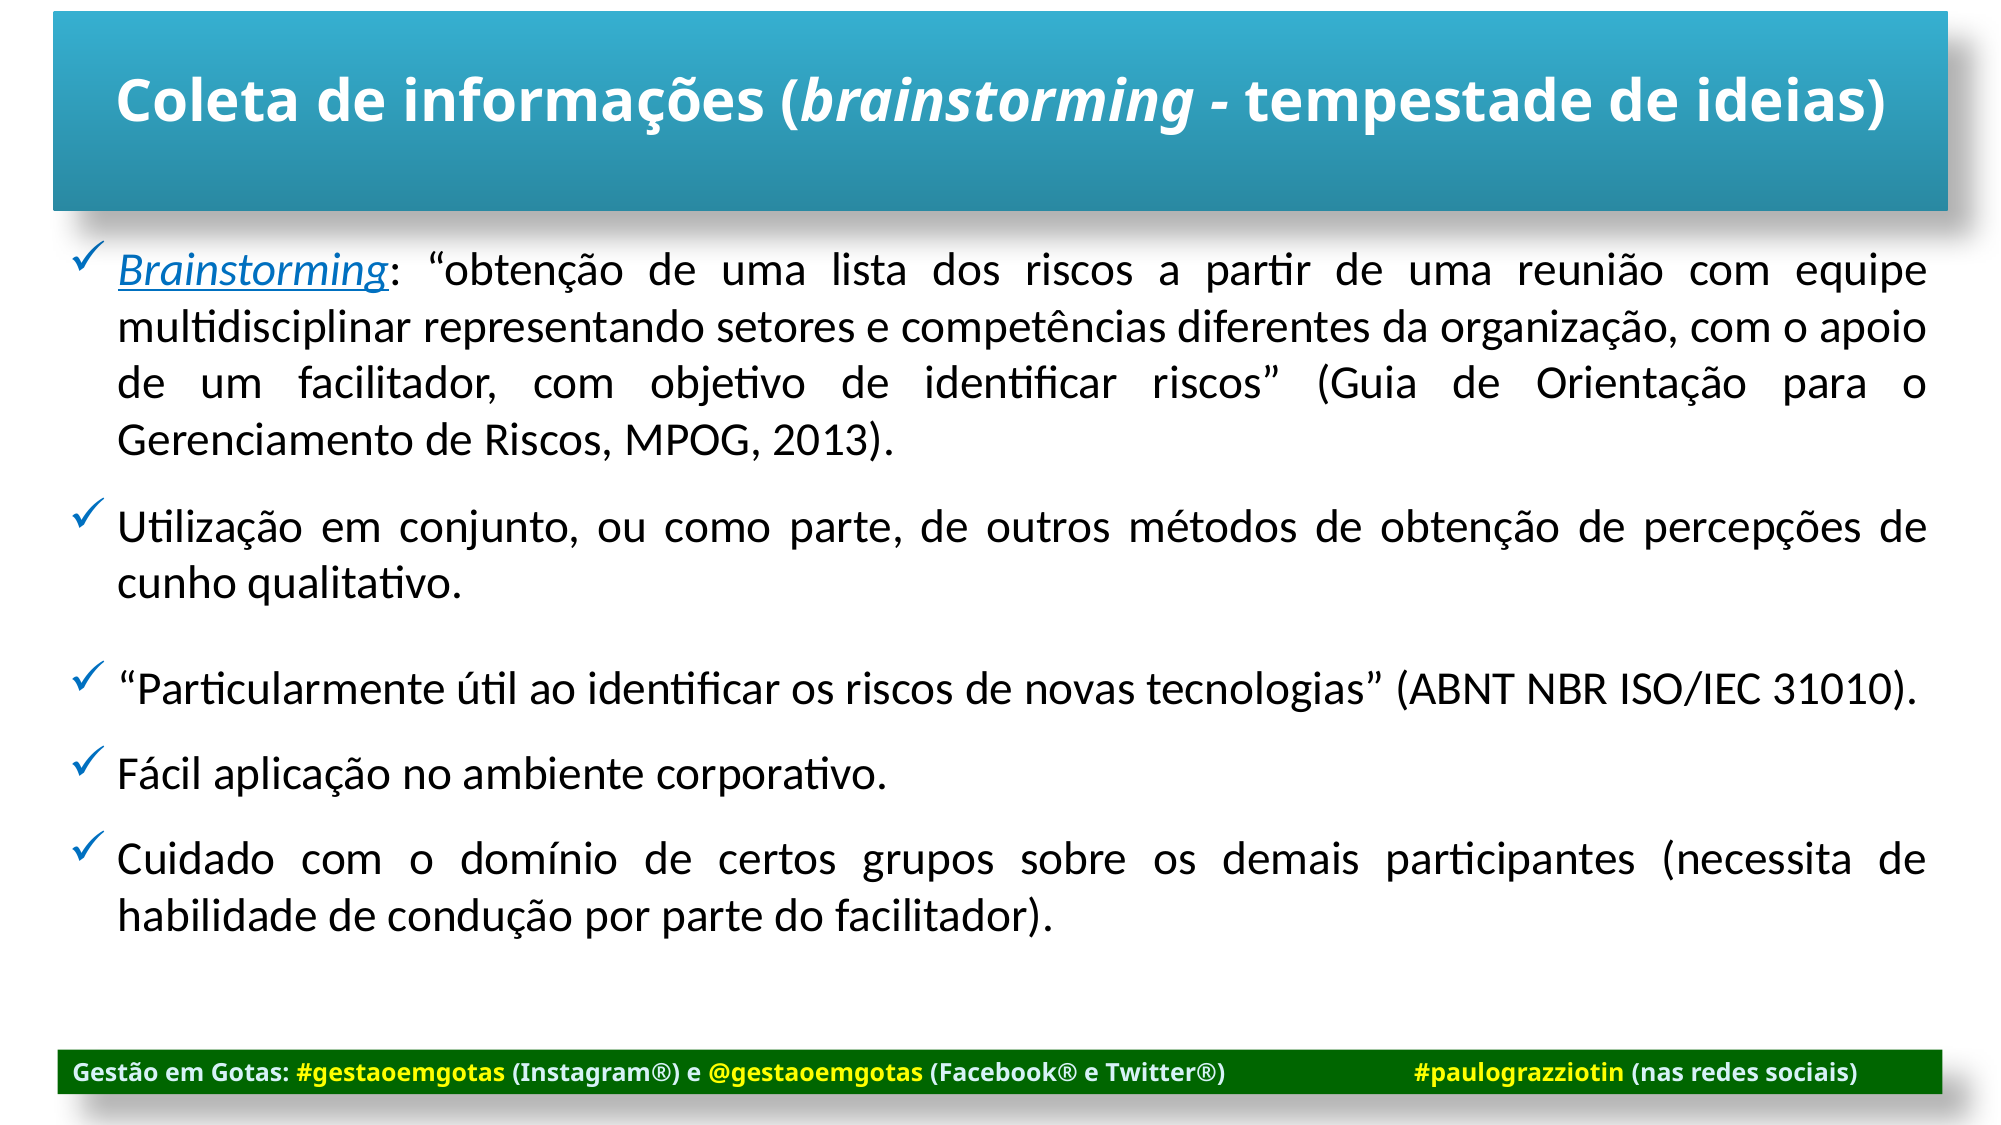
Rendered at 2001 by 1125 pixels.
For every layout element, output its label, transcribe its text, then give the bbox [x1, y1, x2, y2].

text_box Gestão em Gotas: #gestaoemgotas (Instagram®) e @gestaoemgotas (Facebook® e Twitter®) #paulograzziotin (nas redes sociais) [57, 1049, 1943, 1095]
list Brainstorming: “obtenção de uma lista dos riscos a partir de uma reunião com equipe multidisciplinar representando setores e competências diferentes da organização, com o apoio de um facilitador, com objetivo de identificar riscos” (Guia de Orientação para o Gerenciamento de Riscos, MPOG, 2013). Utilização em conjunto, ou como parte, de outros métodos de obtenção de percepções de cunho qualitativo. “Particularmente útil ao identificar os riscos de novas tecnologias” (ABNT NBR ISO/IEC 31010). Fácil aplicação no ambiente corporativo. Cuidado com o domínio de certos grupos sobre os demais participantes (necessita de habilidade de condução por parte do facilitador). [53, 230, 1944, 999]
text_box Coleta de informações (brainstorming - tempestade de ideias) [53, 11, 1948, 211]
